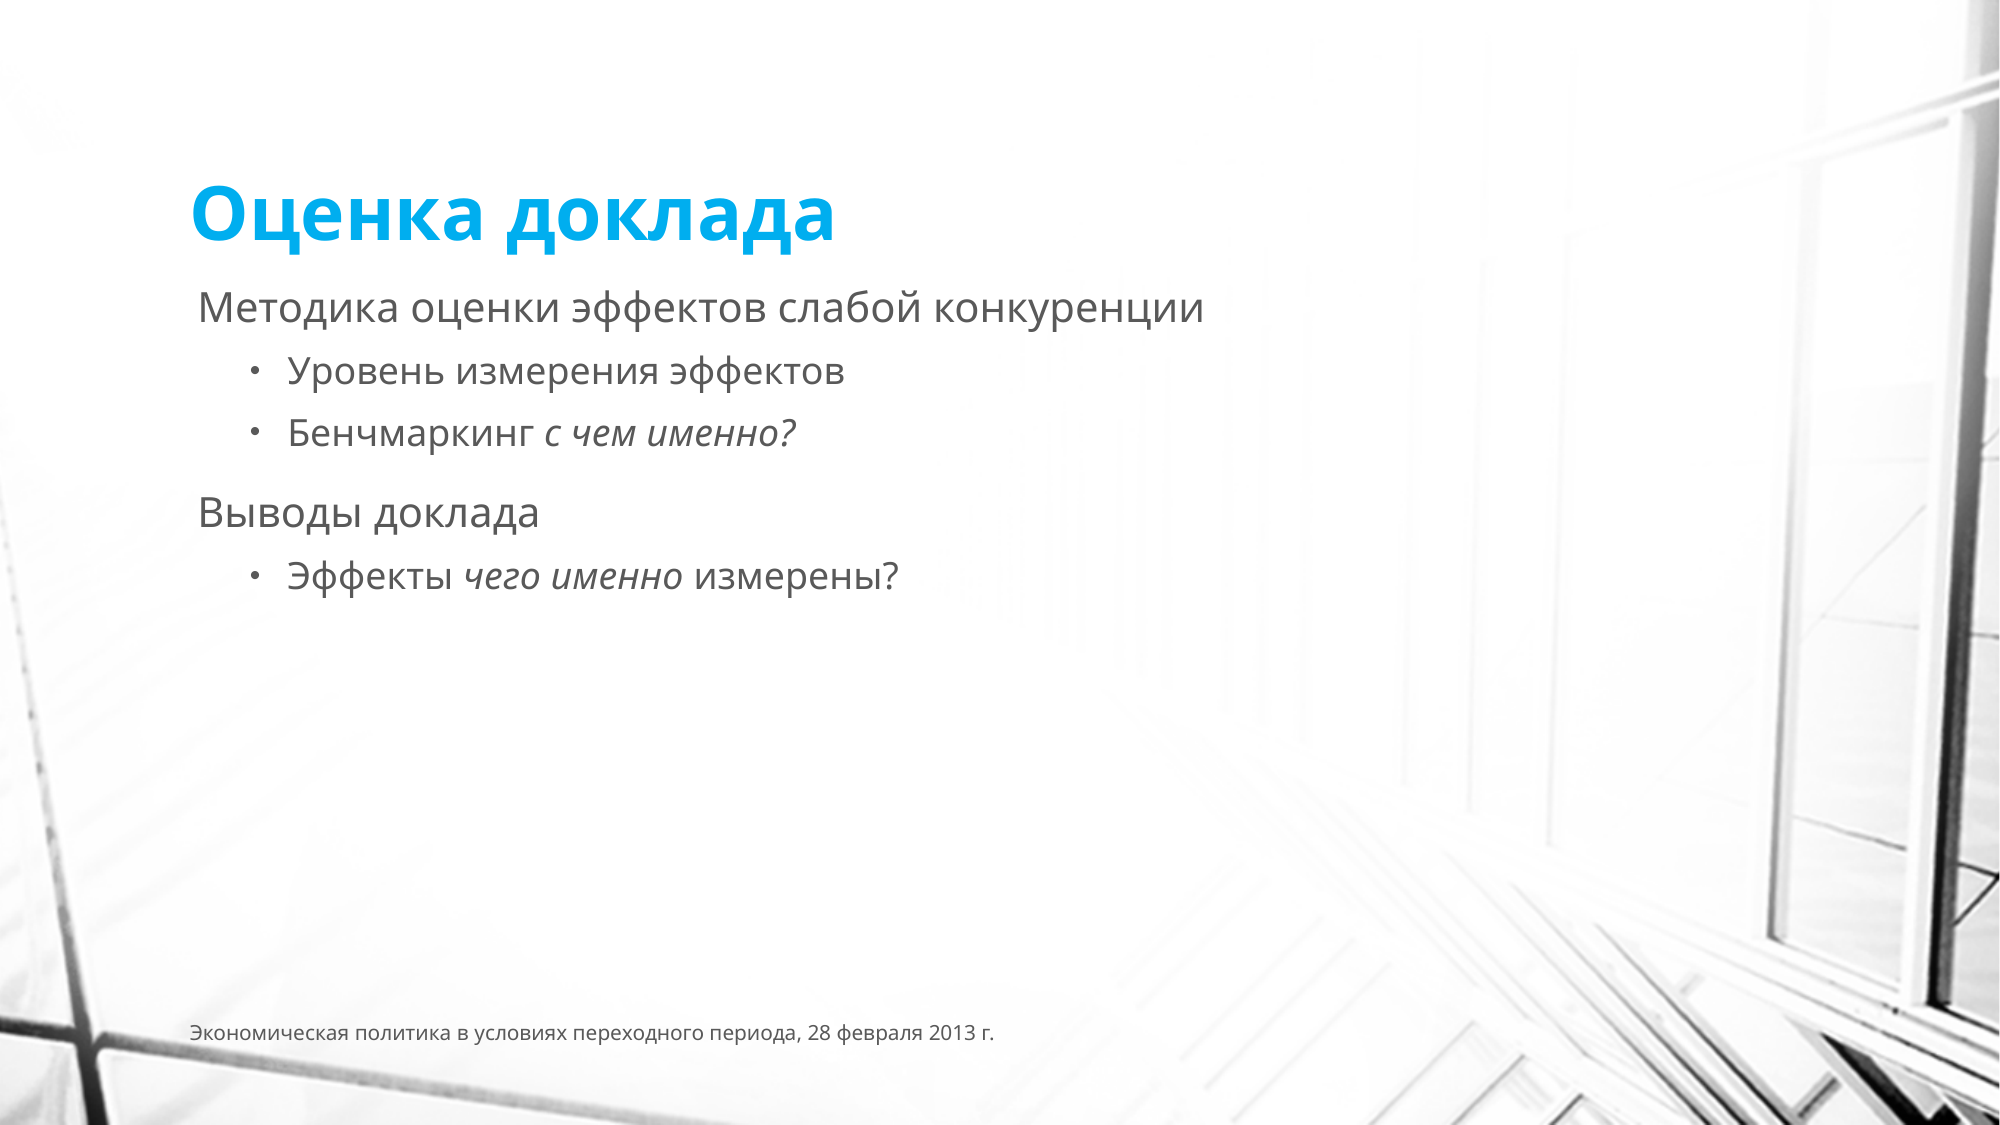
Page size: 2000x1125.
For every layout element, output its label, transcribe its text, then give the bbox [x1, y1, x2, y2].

list Методика оценки эффектов слабой конкуренции Уровень измерения эффектов Бенчмаркинг с чем именно? Выводы доклада Эффекты чего именно измерены? [174, 278, 1600, 988]
picture [0, 0, 2000, 1125]
footer Экономическая политика в условиях переходного периода, 28 февраля 2013 г. [174, 1009, 1103, 1055]
title Оценка доклада [174, 87, 1600, 263]
